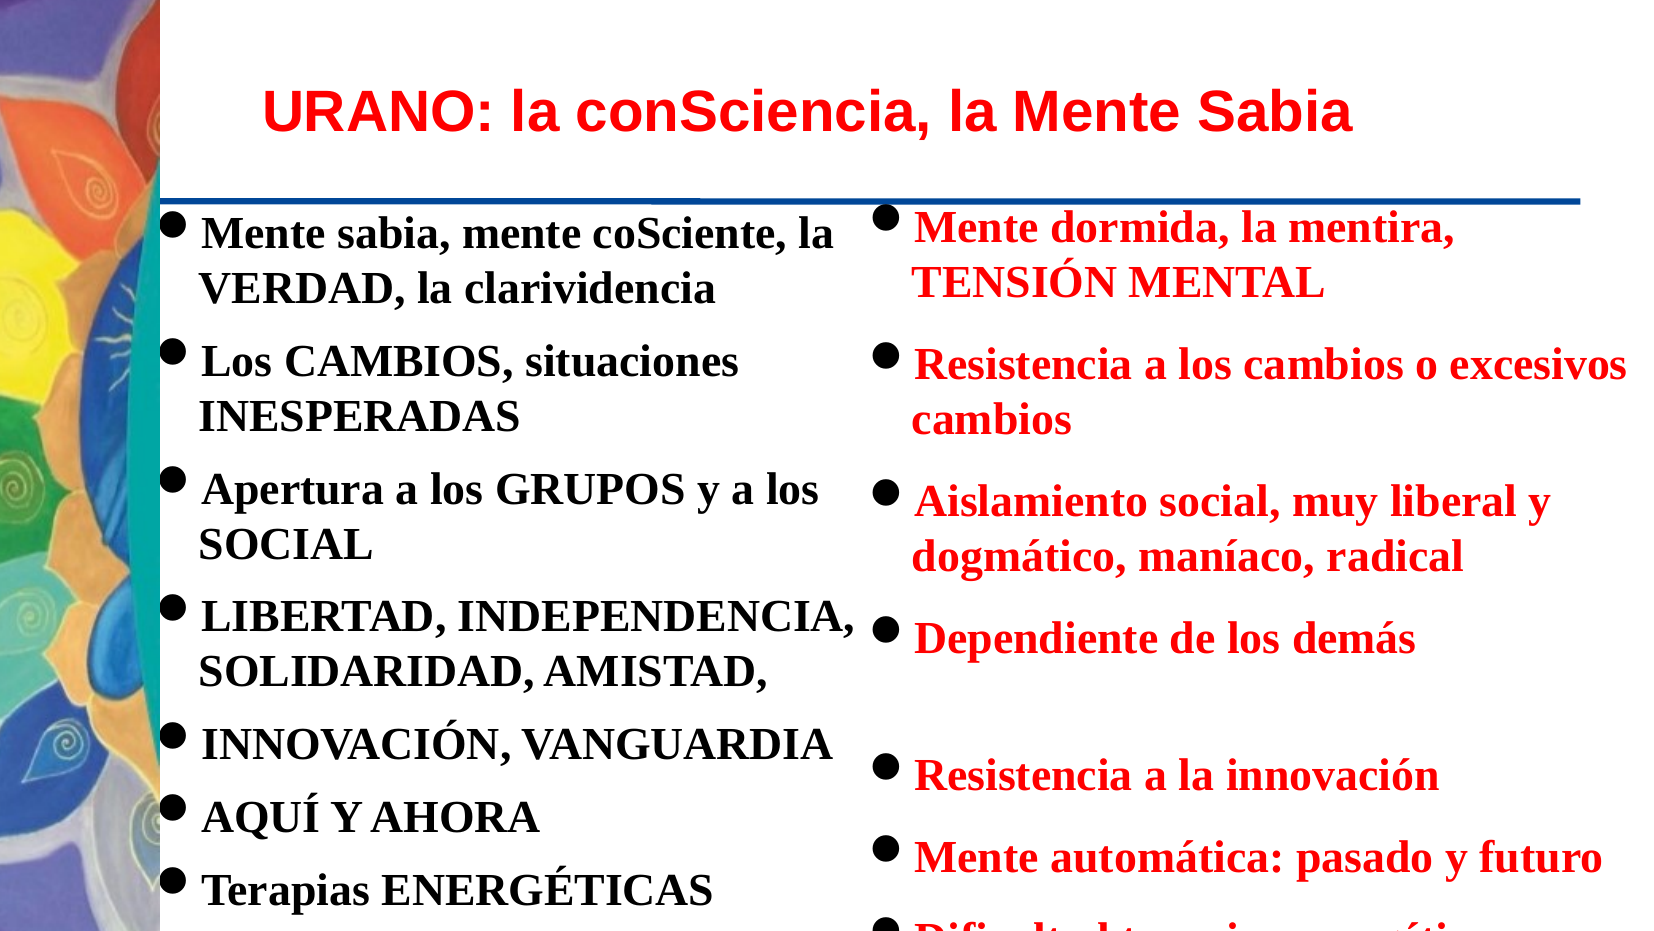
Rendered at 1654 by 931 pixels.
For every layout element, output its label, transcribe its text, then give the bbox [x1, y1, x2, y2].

text_box Mente dormida, la mentira, TENSIÓN MENTAL Resistencia a los cambios o excesivos cambios Aislamiento social, muy liberal y dogmático, maníaco, radical Dependiente de los demás Resistencia a la innovación Mente automática: pasado y futuro Dificultad terapias energéticas [850, 110, 1654, 927]
text_box URANO: la conSciencia, la Mente Sabia [163, 30, 1639, 186]
text_box Mente sabia, mente coSciente, la VERDAD, la clarividencia Los CAMBIOS, situaciones INESPERADAS Apertura a los GRUPOS y a los SOCIAL LIBERTAD, INDEPENDENCIA, SOLIDARIDAD, AMISTAD, INNOVACIÓN, VANGUARDIA AQUÍ Y AHORA Terapias ENERGÉTICAS [163, 194, 872, 931]
picture [0, 0, 160, 931]
